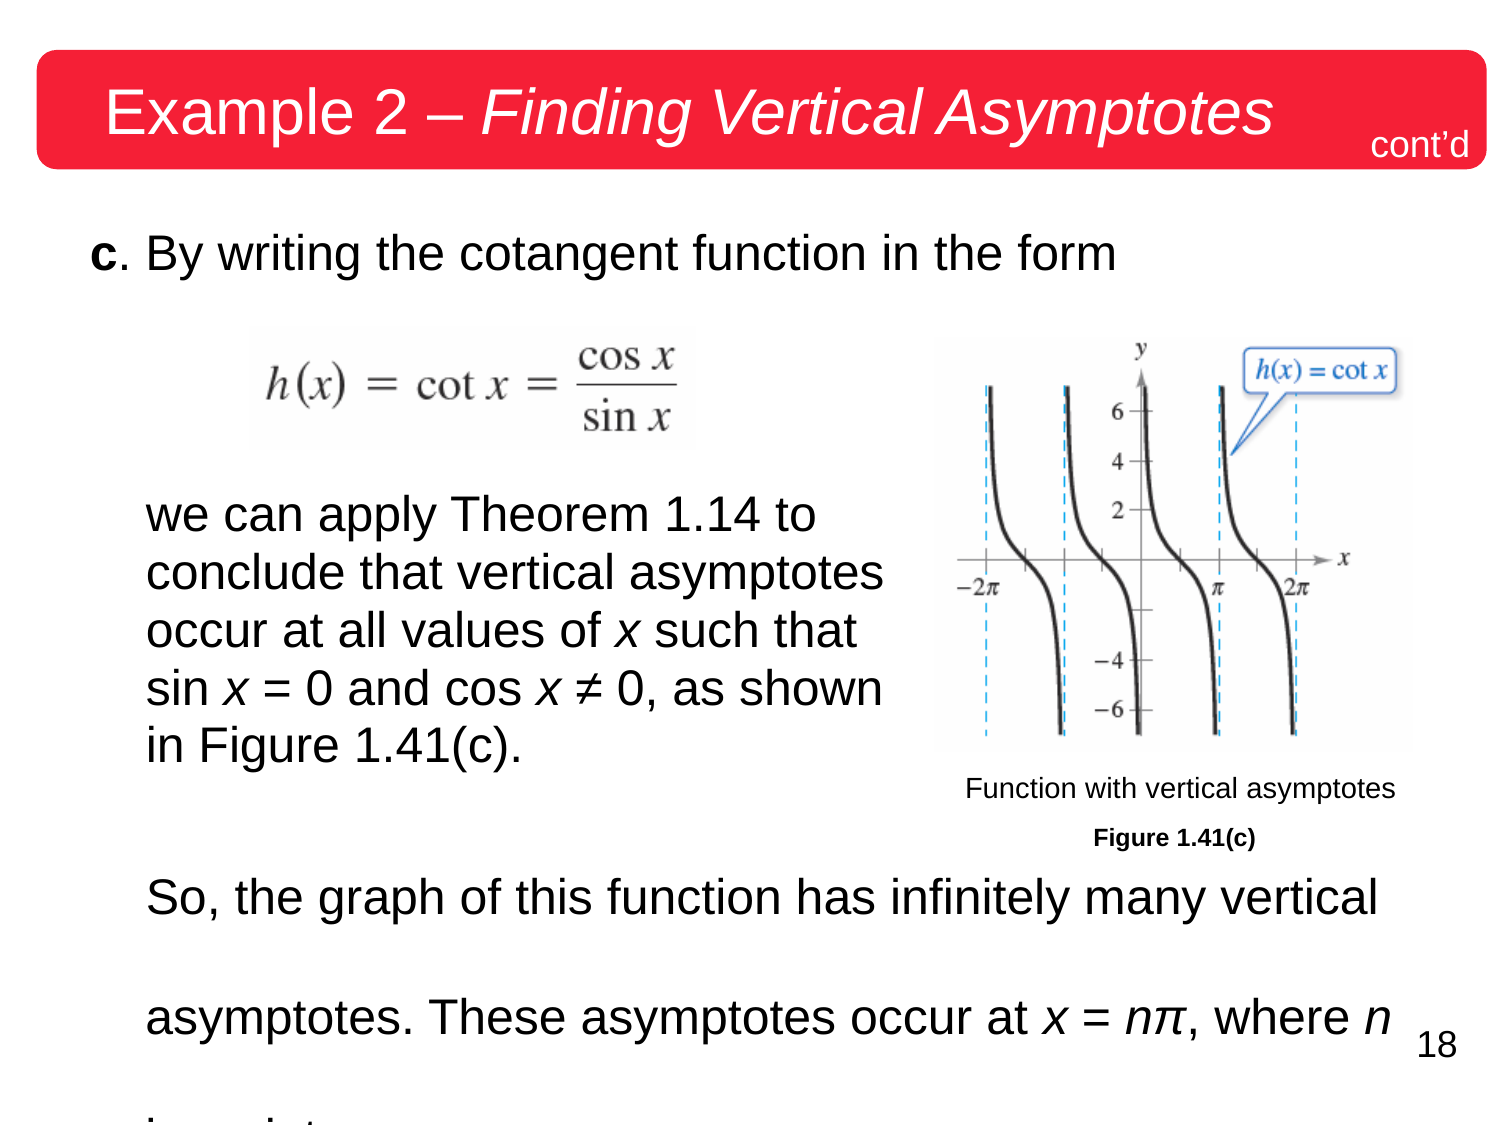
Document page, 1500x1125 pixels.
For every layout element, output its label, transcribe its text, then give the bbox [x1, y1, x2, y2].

list c. By writing the cotangent function in the form we can apply Theorem 1.14 to conclude that vertical asymptotes occur at all values of x such that sin x = 0 and cos x ≠ 0, as shown in Figure 1.41(c). So, the graph of this function has infinitely many vertical asymptotes. These asymptotes occur at x = nπ, where n is an integer. [74, 224, 1425, 1087]
title Example 2 – Finding Vertical Asymptotes [89, 52, 1440, 165]
text_box Figure 1.41(c) [1078, 814, 1272, 860]
picture [934, 337, 1413, 752]
text_box Function with vertical asymptotes [950, 762, 1412, 813]
picture [249, 326, 696, 451]
text_box cont’d [1349, 112, 1485, 170]
